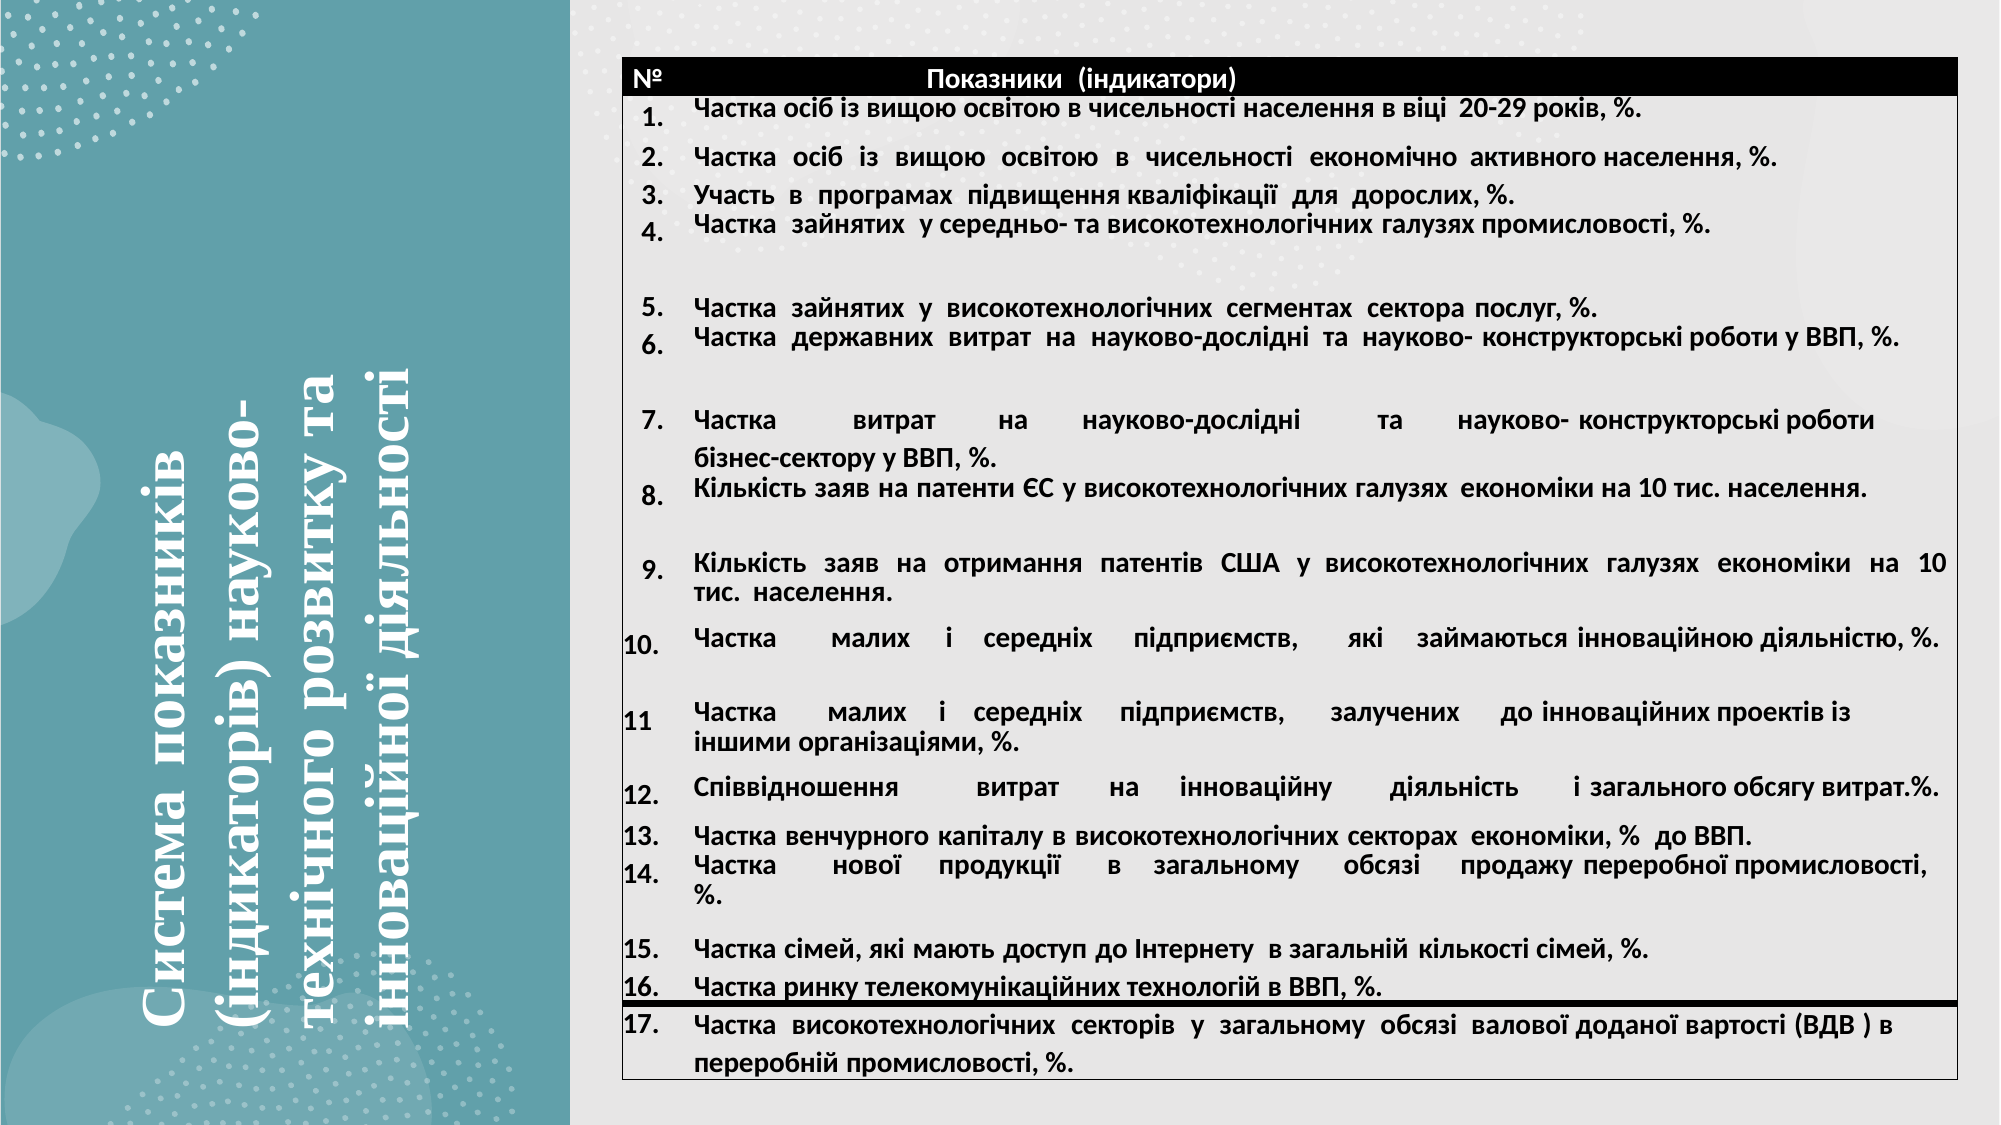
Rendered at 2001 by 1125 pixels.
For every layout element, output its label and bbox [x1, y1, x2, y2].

text_box [0, 0, 2000, 1125]
